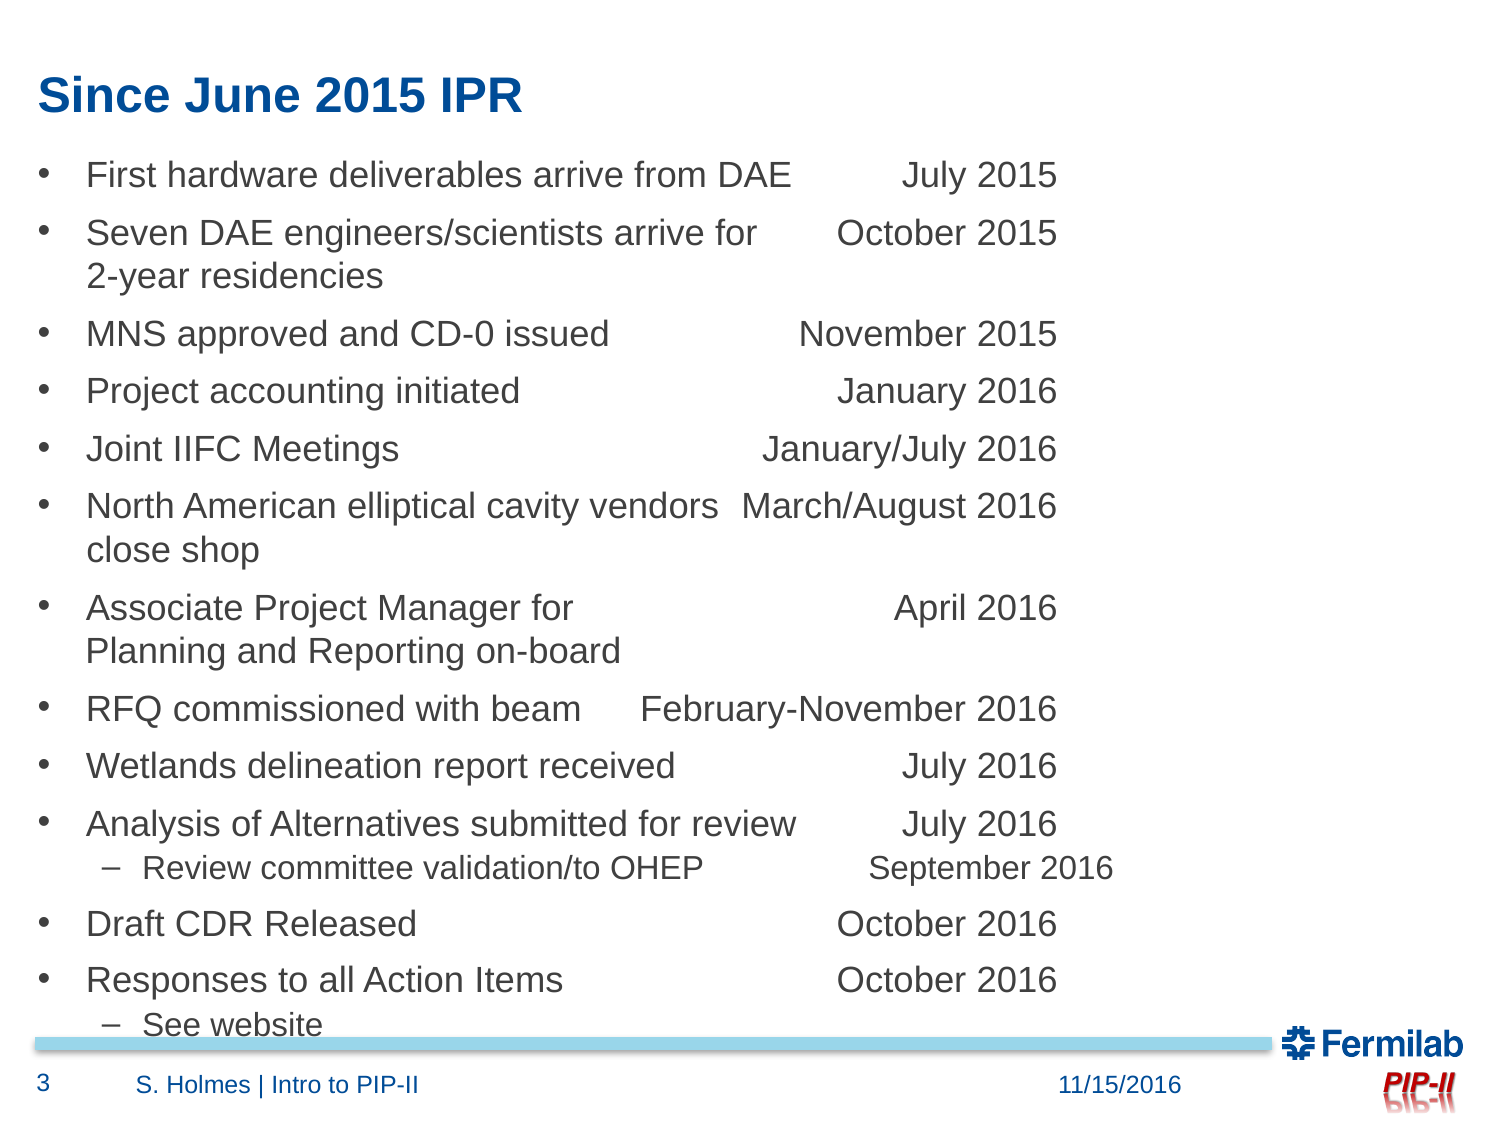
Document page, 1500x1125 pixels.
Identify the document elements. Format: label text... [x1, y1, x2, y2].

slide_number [1058, 1068, 1235, 1109]
footer S. Holmes | Intro to PIP-II [135, 1068, 863, 1109]
list First hardware deliverables arrive from DAE July 2015 Seven DAE engineers/scientists arrive for October 2015 2-year residencies MNS approved and CD-0 issued November 2015 Project accounting initiated January 2016 Joint IIFC Meetings January/July 2016 North American elliptical cavity vendors March/August 2016 close shop Associate Project Manager for April 2016 Planning and Reporting on-board RFQ commissioned with beam February-November 2016 Wetlands delineation report received July 2016 Analysis of Alternatives submitted for review July 2016 Review committee validation/to OHEP September 2016 Draft CDR Released October 2016 Responses to all Action Items October 2016 See website [37, 151, 1461, 1047]
picture [1282, 1026, 1490, 1125]
slide_number 3 [36, 1066, 105, 1106]
title Since June 2015 IPR [37, 17, 1461, 123]
